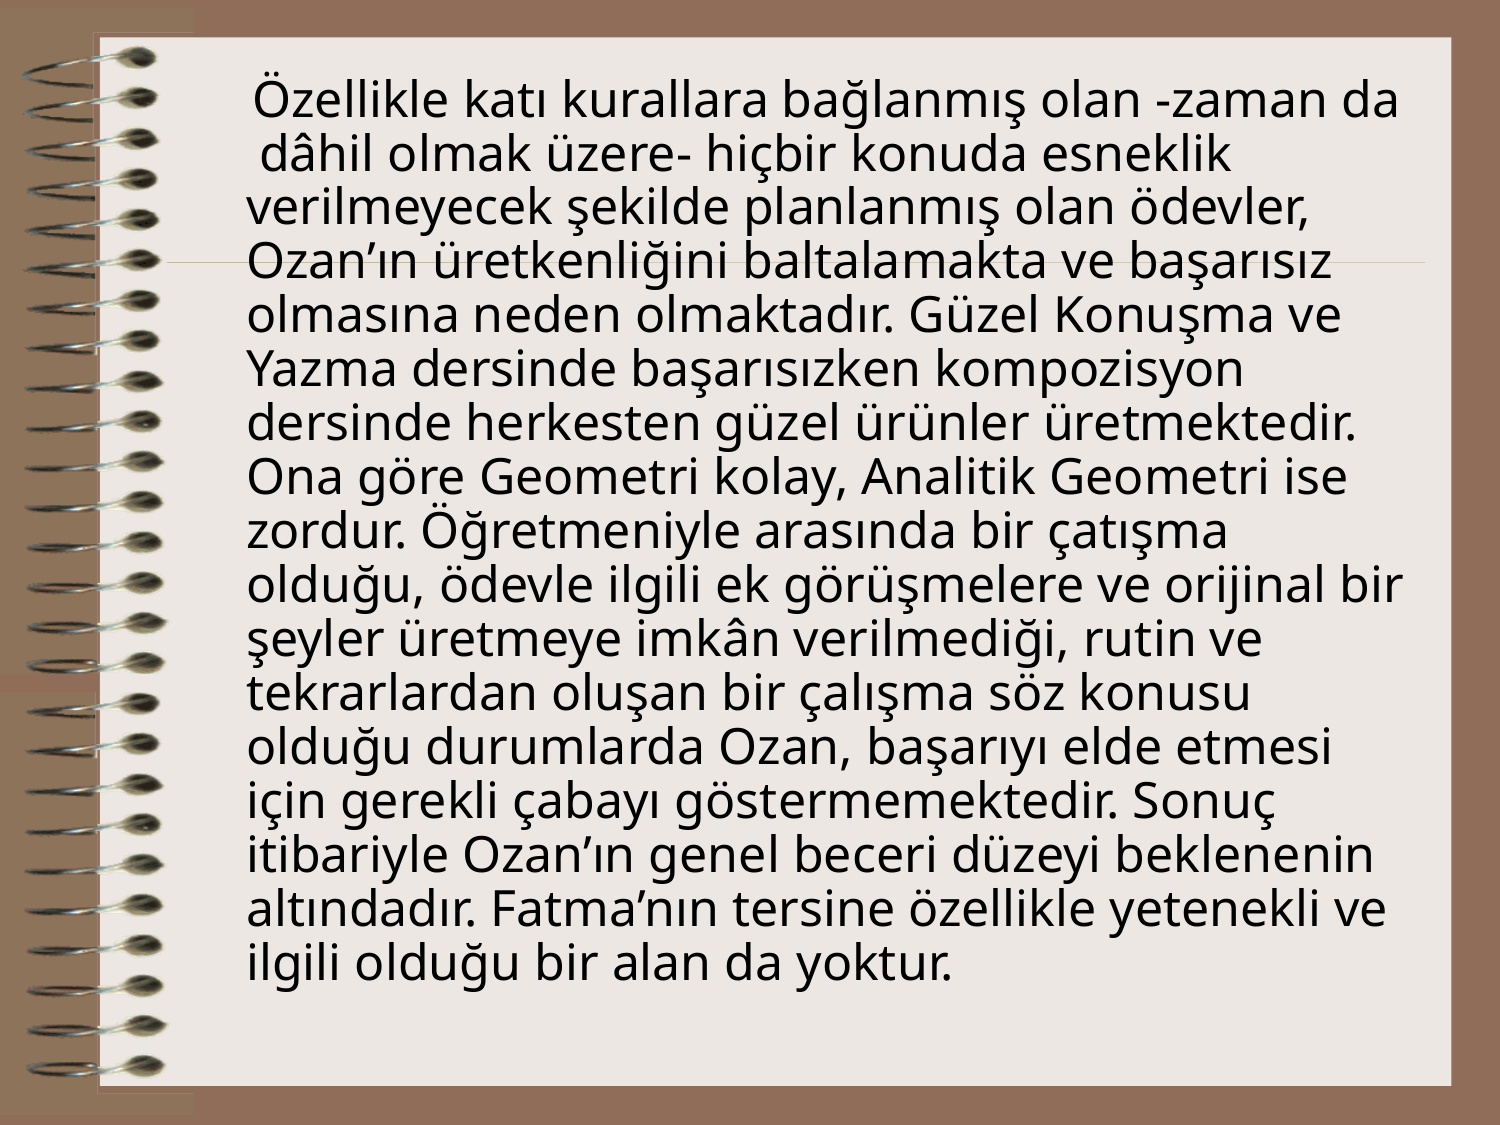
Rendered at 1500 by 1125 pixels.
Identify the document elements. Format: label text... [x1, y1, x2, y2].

picture [0, 692, 174, 1115]
list Özellikle katı kurallara bağlanmış olan -zaman da dâhil olmak üzere- hiçbir konuda esneklik verilmeyecek şekilde planlanmış olan ödevler, Ozan’ın üretkenliğini baltalamakta ve başarısız olmasına neden olmaktadır. Güzel Konuşma ve Yazma dersinde başarısızken kompozisyon dersinde herkesten güzel ürünler üretmektedir. Ona göre Geometri kolay, Analitik Geometri ise zordur. Öğretmeniyle arasında bir çatışma olduğu, ödevle ilgili ek görüşmelere ve orijinal bir şeyler üretmeye imkân verilmediği, rutin ve tekrarlardan oluşan bir çalışma söz konusu olduğu durumlarda Ozan, başarıyı elde etmesi için gerekli çabayı göstermemektedir. Sonuç itibariyle Ozan’ın genel beceri düzeyi beklenenin altındadır. Fatma’nın tersine özellikle yetenekli ve ilgili olduğu bir alan da yoktur. [174, 66, 1426, 1125]
picture [0, 8, 194, 674]
